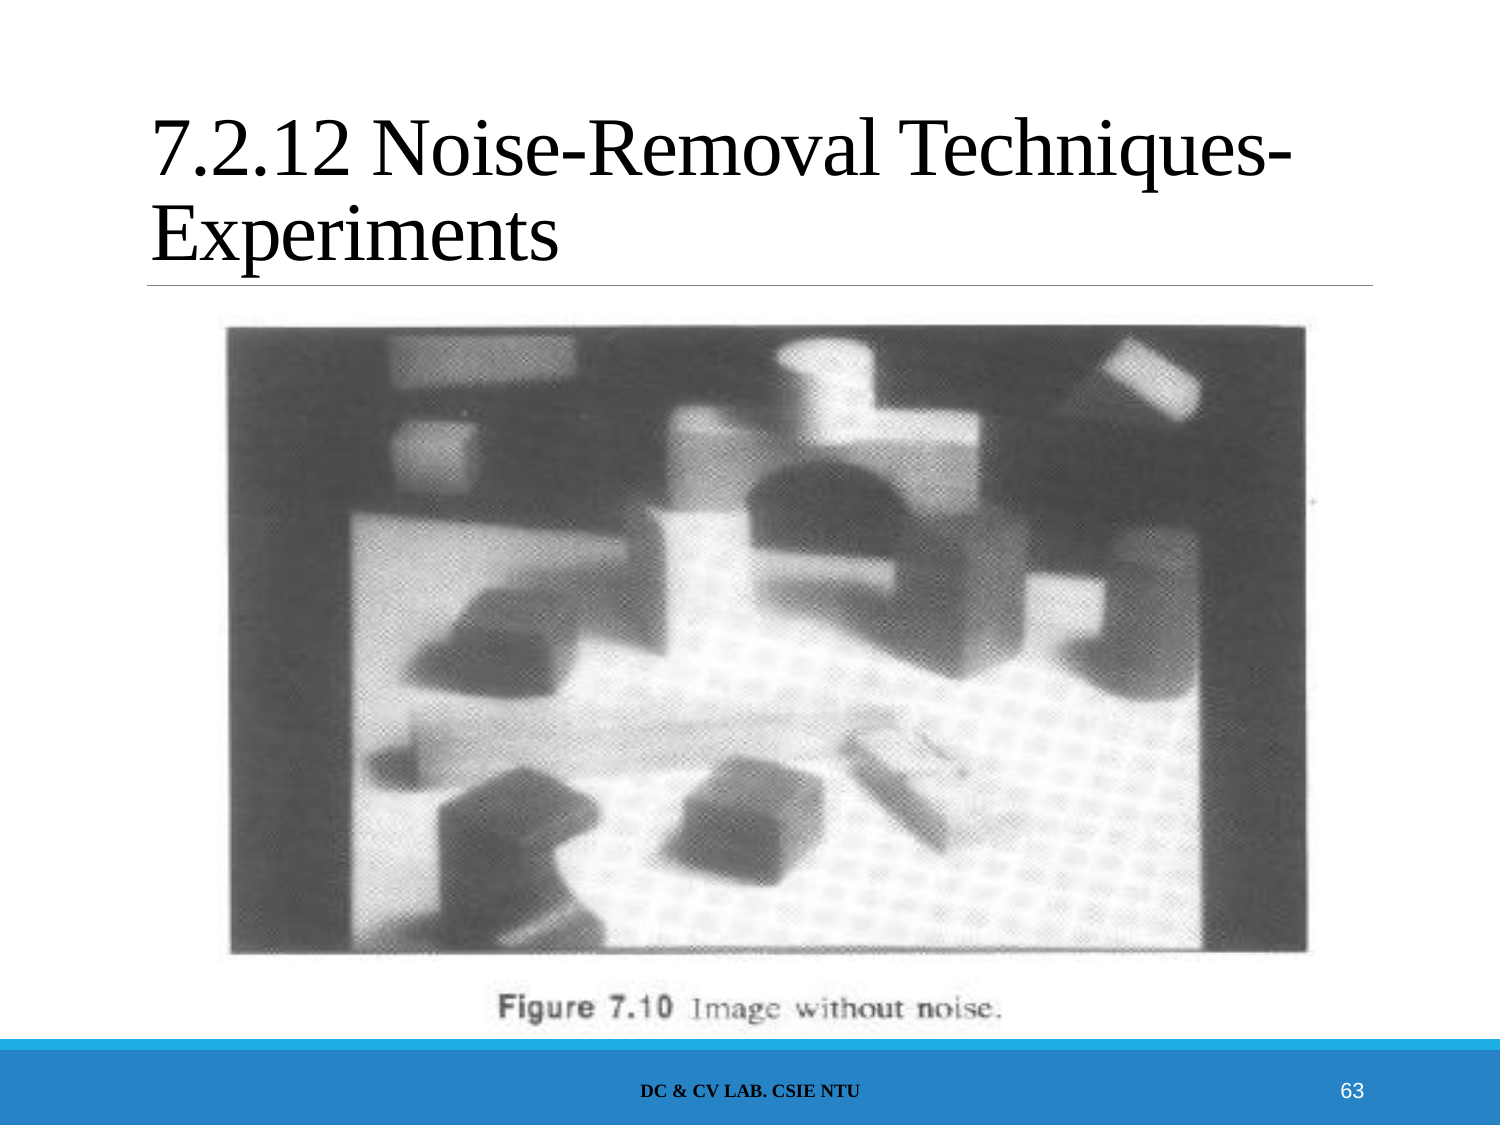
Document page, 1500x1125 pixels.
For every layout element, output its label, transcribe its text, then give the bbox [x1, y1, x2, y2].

picture [217, 313, 1318, 1035]
title 7.2.12 Noise-Removal Techniques-Experiments [135, 47, 1373, 285]
slide_number 63 [1218, 1059, 1380, 1120]
footer DC & CV Lab. CSIE NTU [453, 1059, 1047, 1120]
